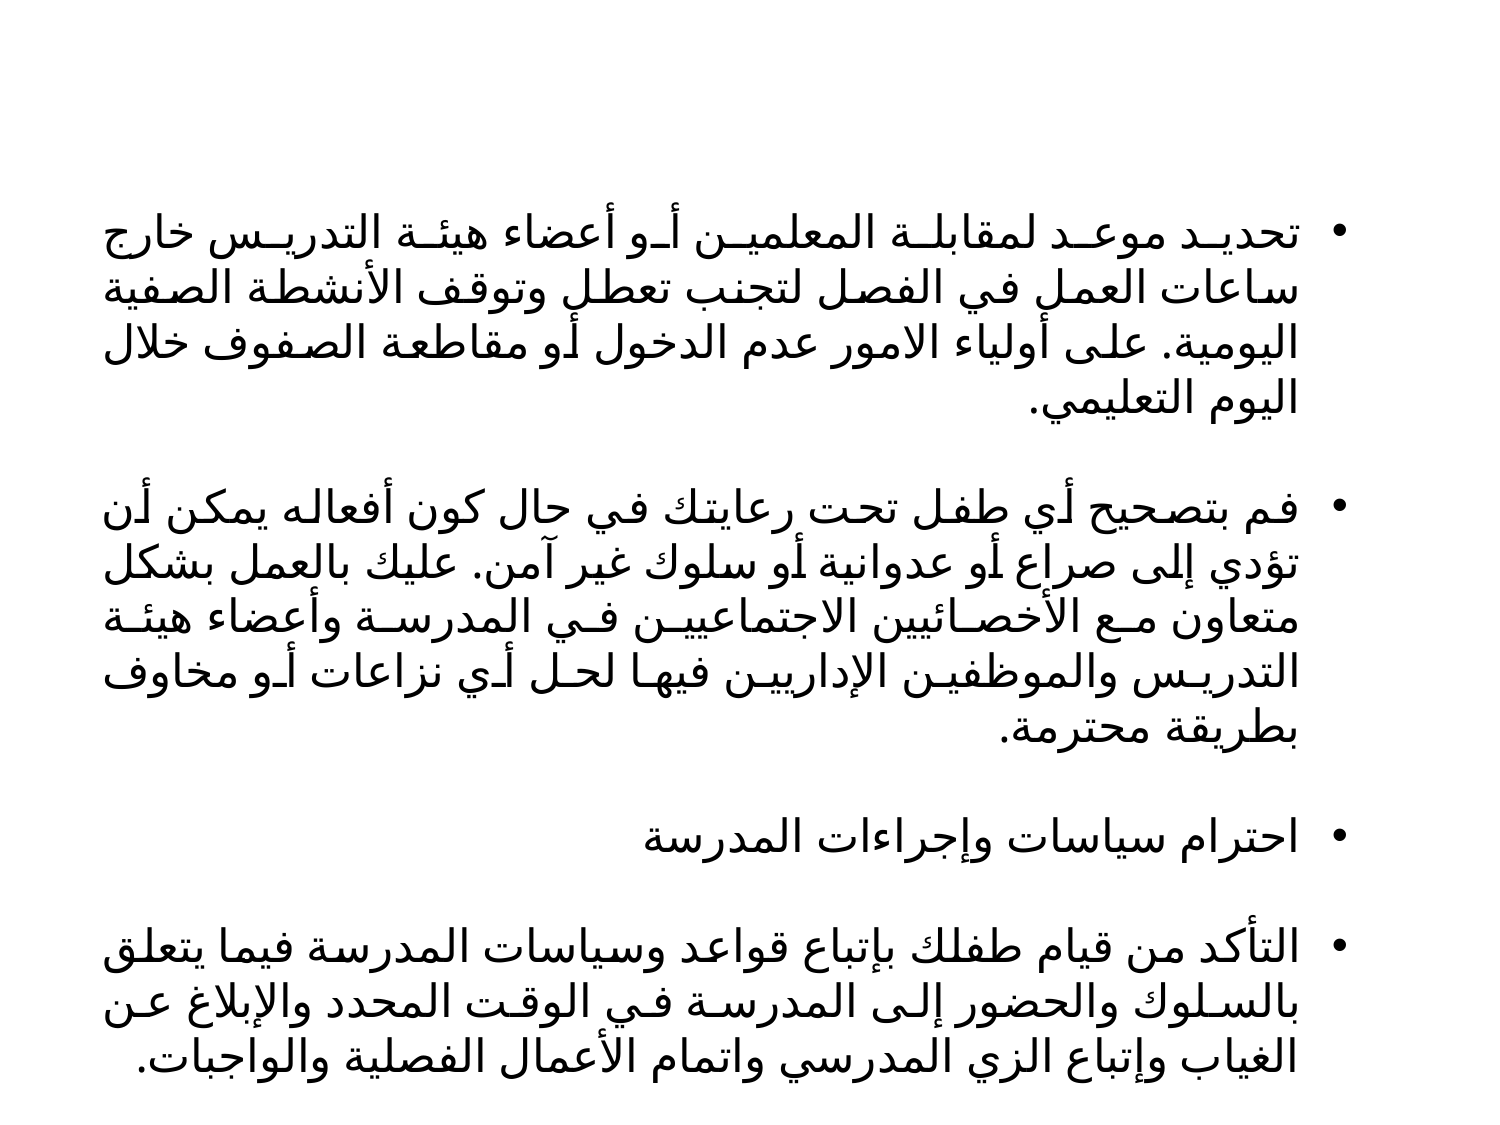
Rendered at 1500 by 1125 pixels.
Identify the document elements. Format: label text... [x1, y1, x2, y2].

text_box تحديد موعد لمقابلة المعلمين أو أعضاء هيئة التدريس خارج ساعات العمل في الفصل لتجنب تعطل وتوقف الأنشطة الصفية اليومية. على أولياء الامور عدم الدخول أو مقاطعة الصفوف خلال اليوم التعليمي. فم بتصحيح أي طفل تحت رعايتك في حال كون أفعاله يمكن أن تؤدي إلى صراع أو عدوانية أو سلوك غير آمن. عليك بالعمل بشكل متعاون مع الأخصائيين الاجتماعيين في المدرسة وأعضاء هيئة التدريس والموظفين الإداريين فيها لحل أي نزاعات أو مخاوف بطريقة محترمة. احترام سياسات وإجراءات المدرسة التأكد من قيام طفلك بإتباع قواعد وسياسات المدرسة فيما يتعلق بالسلوك والحضور إلى المدرسة في الوقت المحدد والإبلاغ عن الغياب وإتباع الزي المدرسي واتمام الأعمال الفصلية والواجبات. [87, 149, 1363, 1090]
